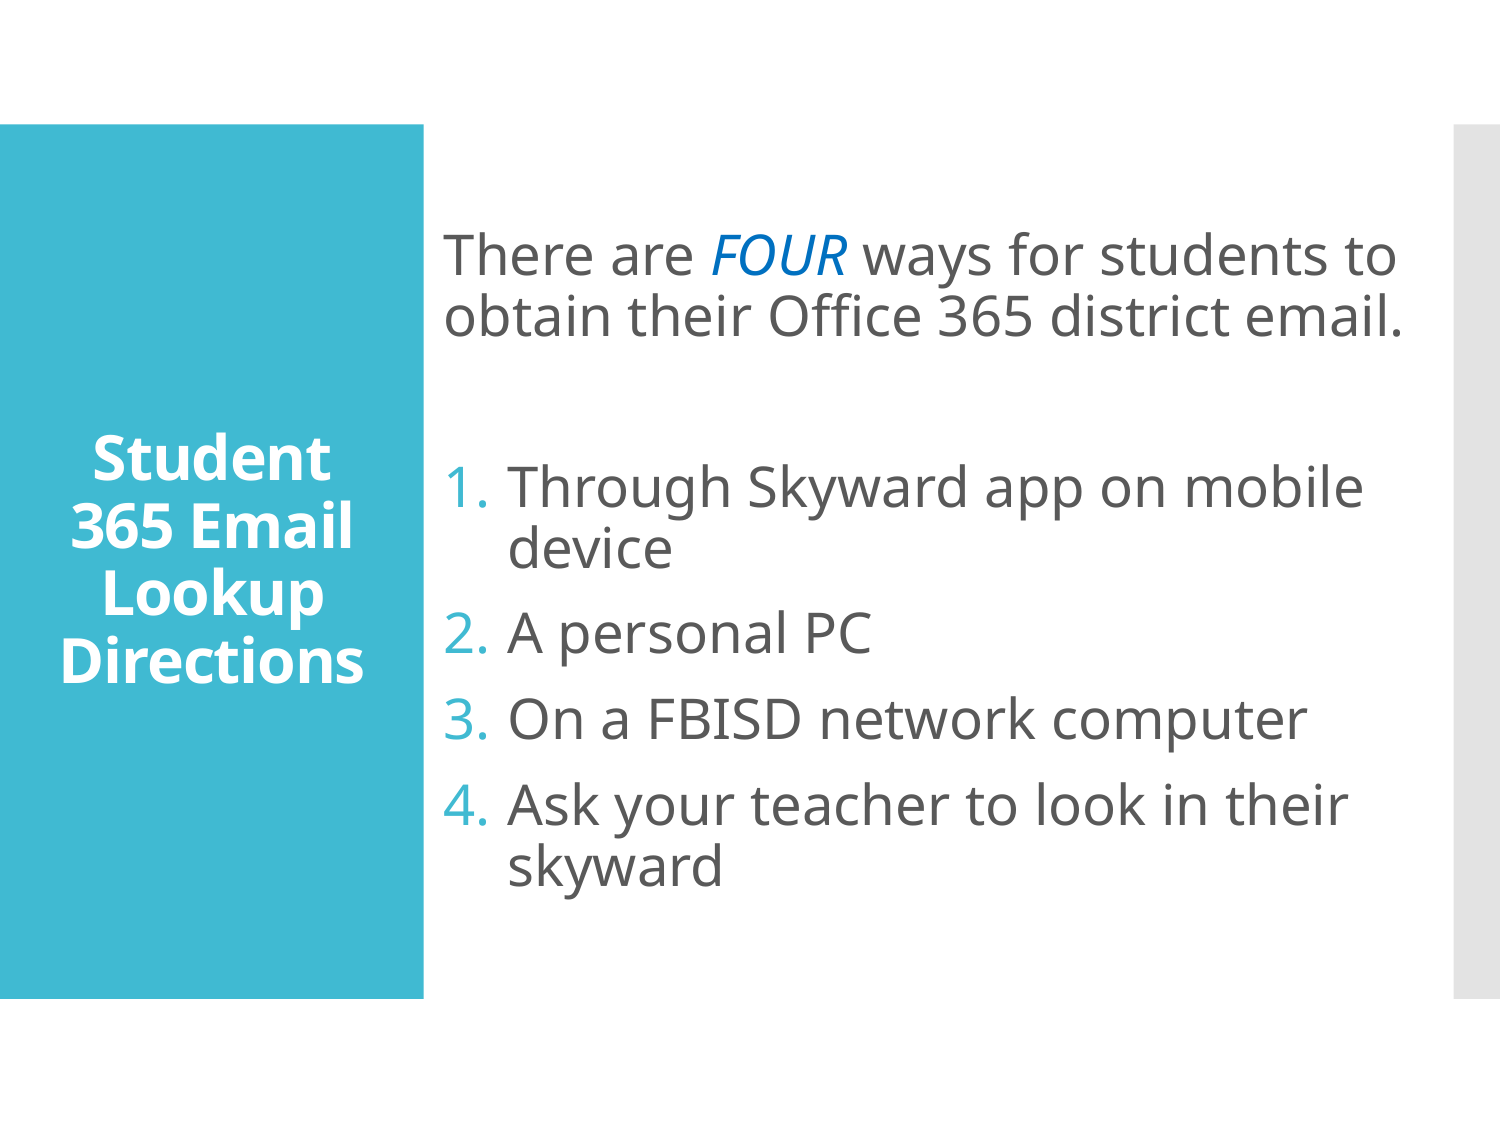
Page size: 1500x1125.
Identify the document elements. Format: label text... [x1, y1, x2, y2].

title Student 365 Email Lookup Directions [31, 184, 394, 940]
list There are FOUR ways for students to obtain their Office 365 district email. Through Skyward app on mobile device A personal PC On a FBISD network computer Ask your teacher to look in their skyward [428, 129, 1458, 996]
